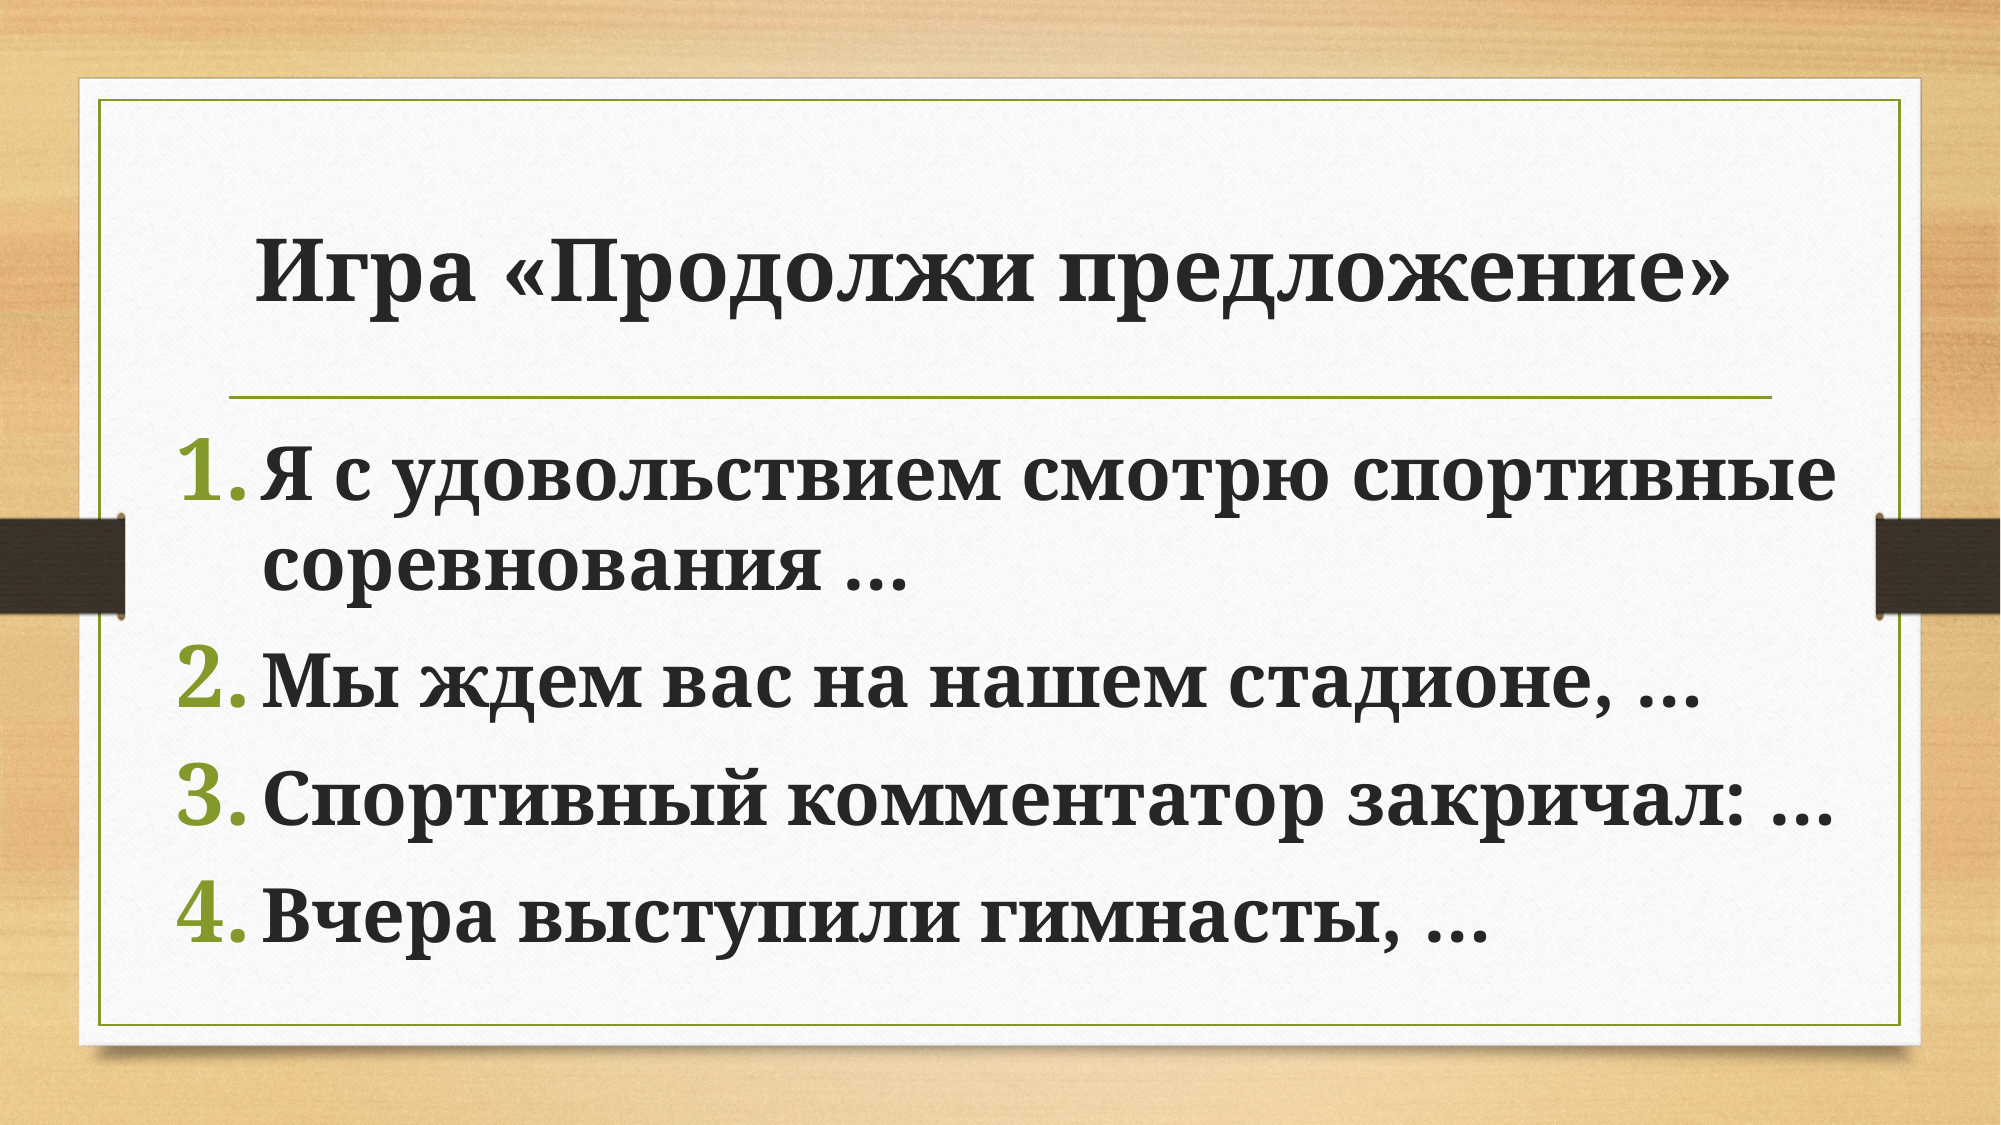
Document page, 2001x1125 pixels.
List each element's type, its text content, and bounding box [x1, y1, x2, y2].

title Игра «Продолжи предложение» [207, 159, 1783, 374]
picture [0, 0, 2001, 1125]
list Я с удовольствием смотрю спортивные соревнования … Мы ждем вас на нашем стадионе, … Спортивный комментатор закричал: … Вчера выступили гимнасты, … [161, 417, 1862, 992]
